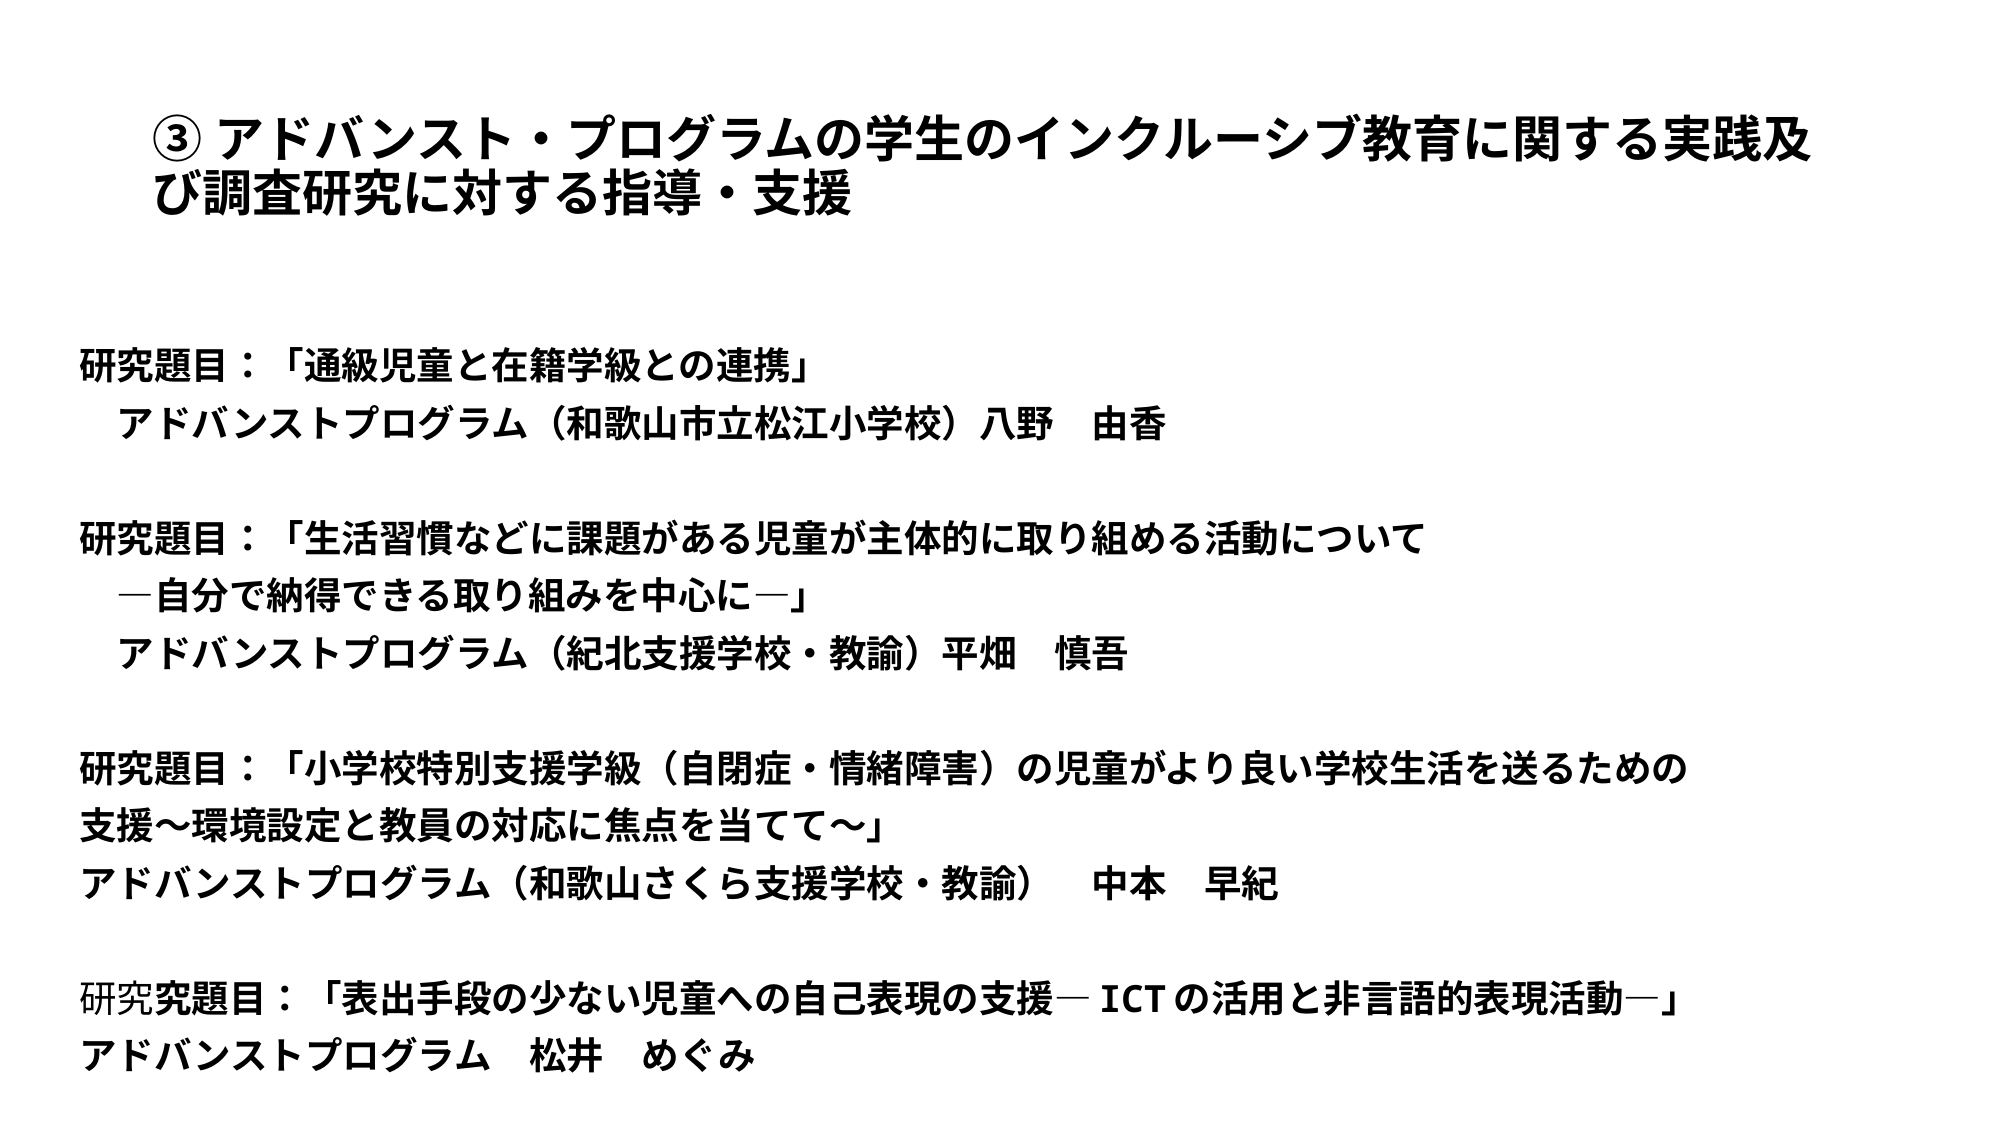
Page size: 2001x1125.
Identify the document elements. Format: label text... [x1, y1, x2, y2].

title ③アドバンスト・プログラムの学生のインクルーシブ教育に関する実践及び調査研究に対する指導・支援 [137, 59, 1863, 278]
list 研究題目：「通級児童と在籍学級との連携」 アドバンストプログラム（和歌山市立松江小学校）八野 由香 研究題目：「生活習慣などに課題がある児童が主体的に取り組める活動について ―自分で納得できる取り組みを中心に―」 アドバンストプログラム（紀北支援学校・教諭）平畑 慎吾 研究題目：「小学校特別支援学級（自閉症・情緒障害）の児童がより良い学校生活を送るための 支援～環境設定と教員の対応に焦点を当てて～」 アドバンストプログラム（和歌山さくら支援学校・教諭） 中本 早紀 研究究題目：「表出手段の少ない児童への自己表現の支援―ICTの活用と非言語的表現活動―」 アドバンストプログラム 松井 めぐみ [64, 339, 1936, 1092]
